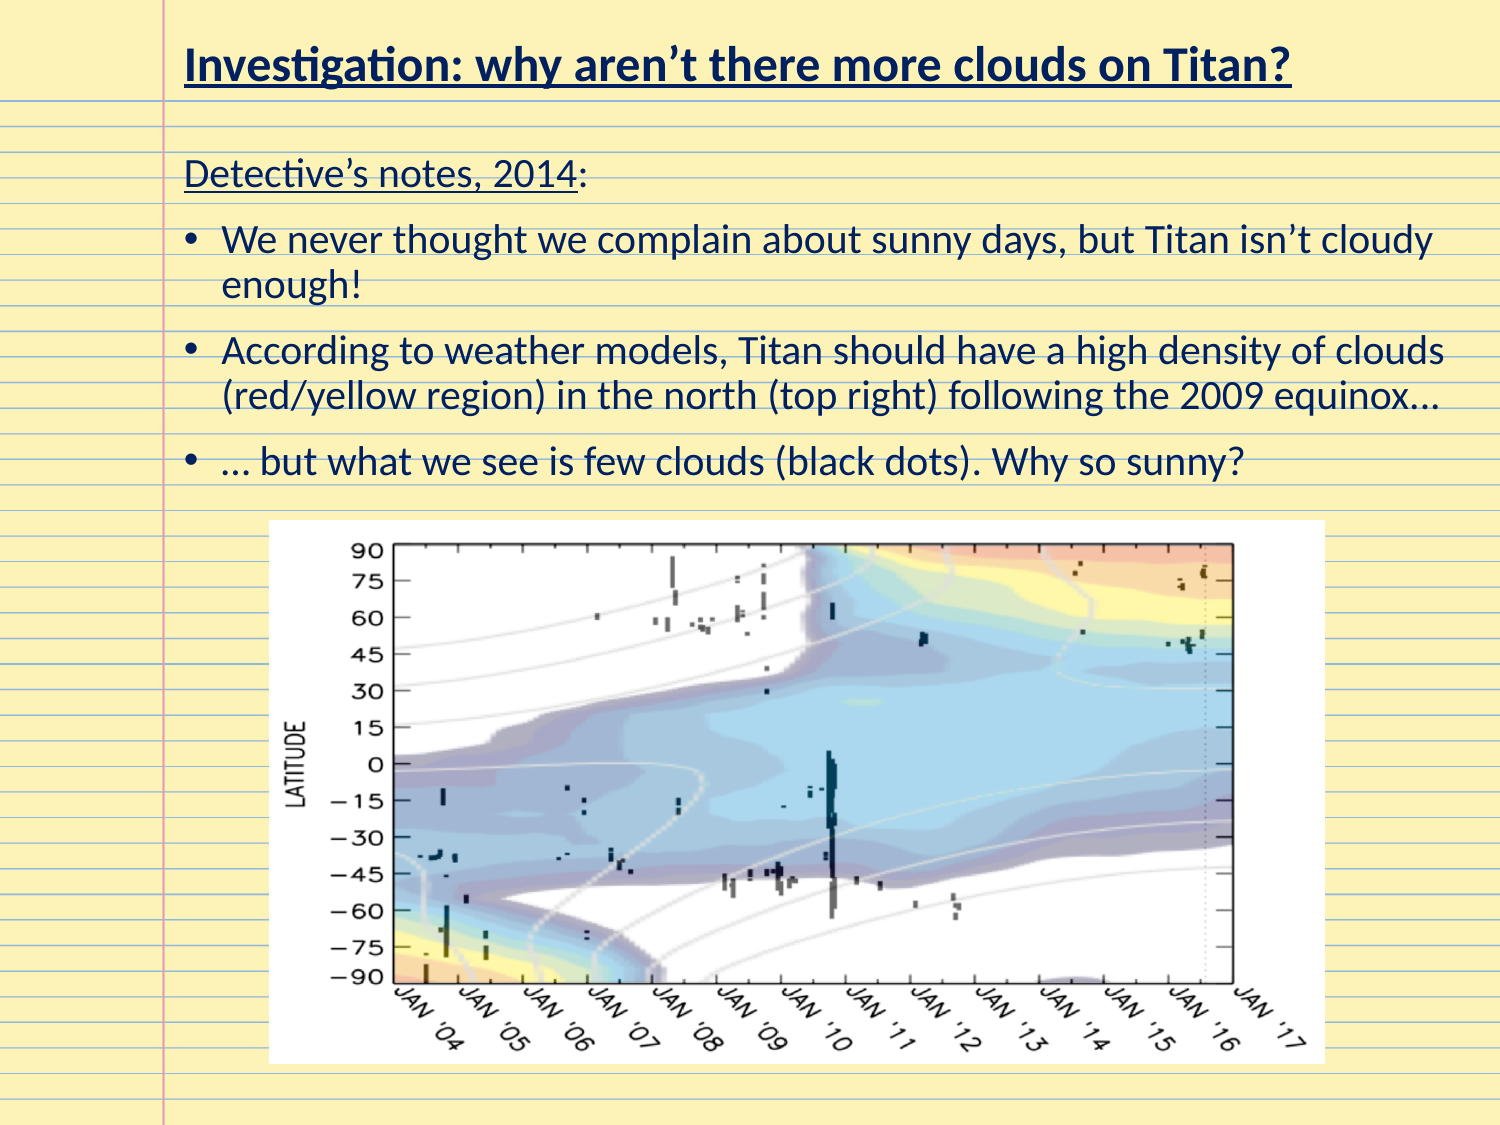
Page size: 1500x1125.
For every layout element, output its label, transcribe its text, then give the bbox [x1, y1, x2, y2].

list Investigation: why aren’t there more clouds on Titan? Detective’s notes, 2014: We never thought we complain about sunny days, but Titan isn’t cloudy enough! According to weather models, Titan should have a high density of clouds (red/yellow region) in the north (top right) following the 2009 equinox... … but what we see is few clouds (black dots). Why so sunny? [168, 30, 1463, 896]
picture [0, 0, 1500, 1125]
